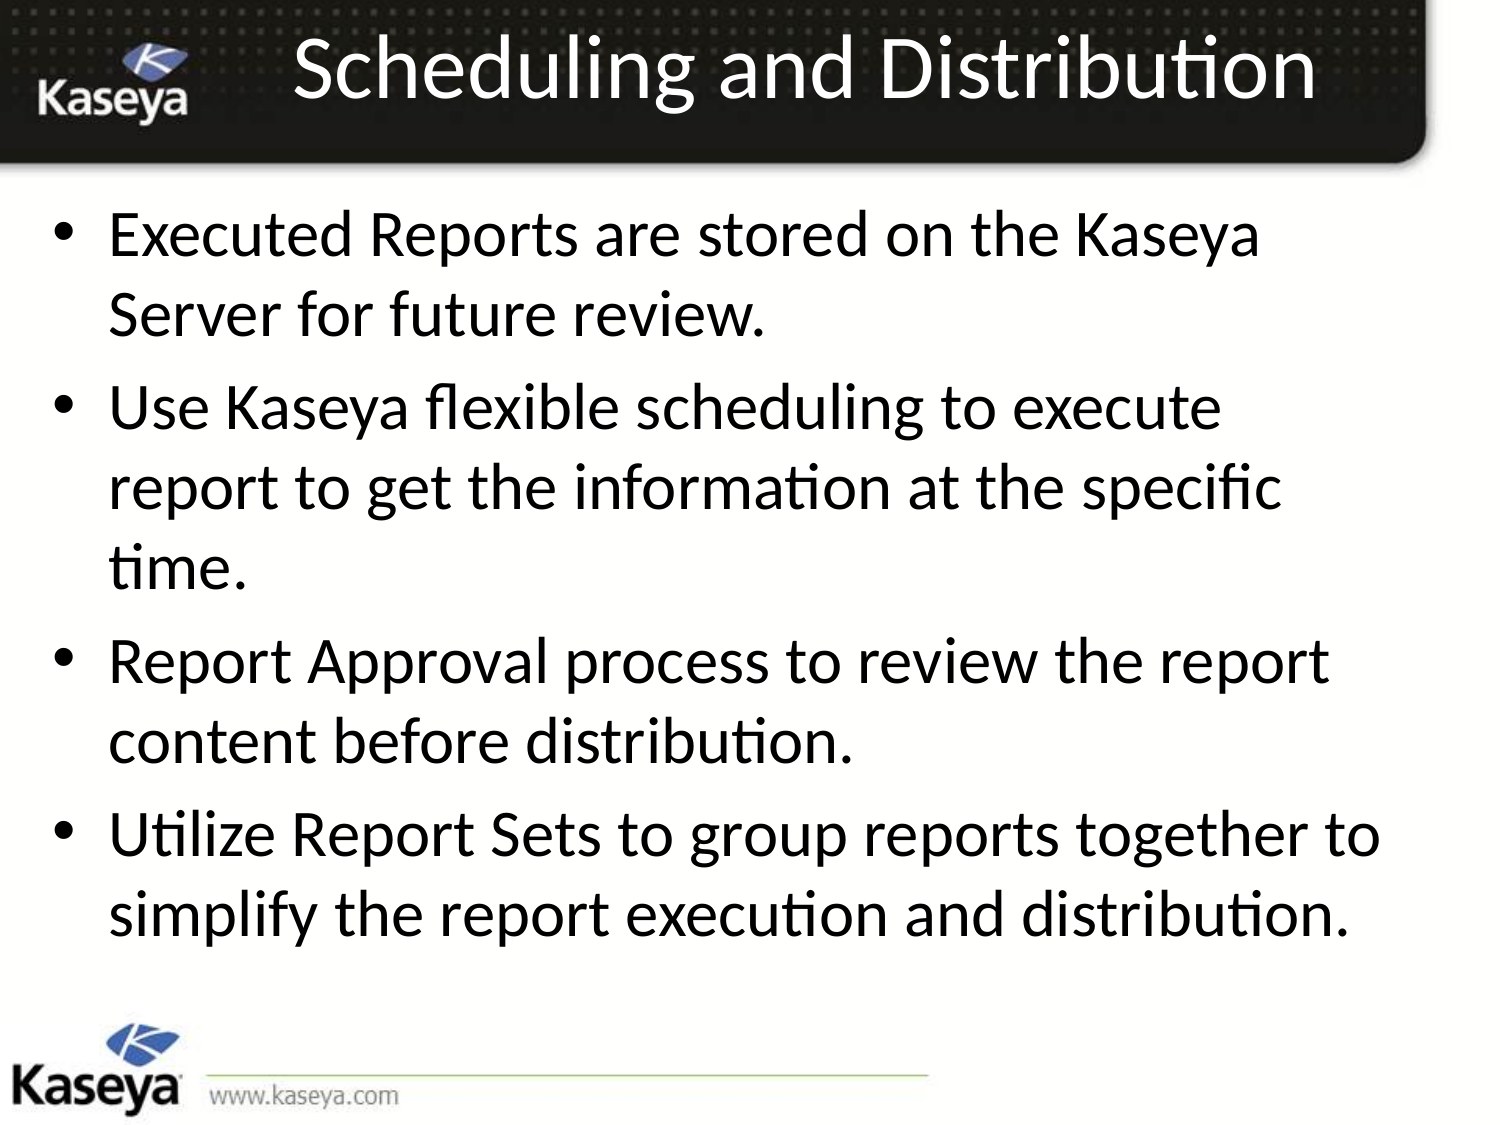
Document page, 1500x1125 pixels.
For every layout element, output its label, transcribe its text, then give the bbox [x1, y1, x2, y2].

title Scheduling and Distribution [187, 0, 1425, 163]
picture [0, 0, 1500, 1125]
list Executed Reports are stored on the Kaseya Server for future review. Use Kaseya flexible scheduling to execute report to get the information at the specific time. Report Approval process to review the report content before distribution. Utilize Report Sets to group reports together to simplify the report execution and distribution. [37, 182, 1425, 1025]
